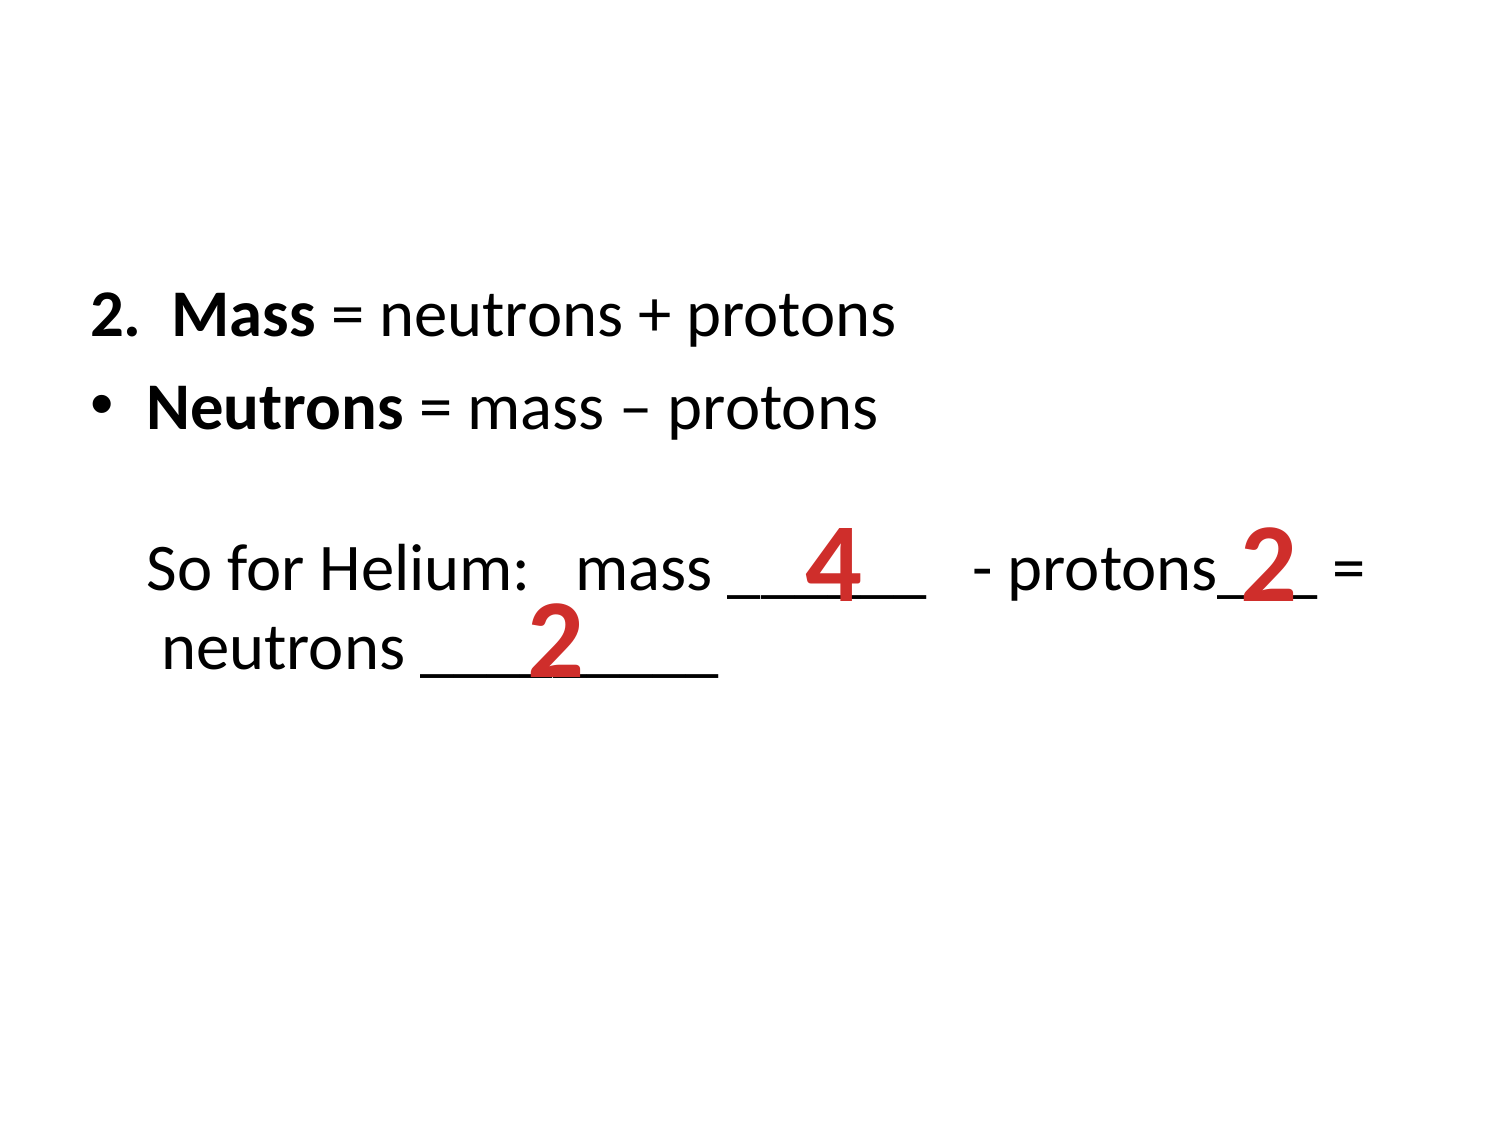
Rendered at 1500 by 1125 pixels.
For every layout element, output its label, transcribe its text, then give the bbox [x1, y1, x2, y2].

text_box 2 [512, 557, 600, 708]
text_box 4 [790, 481, 878, 632]
text_box 2 [1225, 481, 1313, 632]
list 2. Mass = neutrons + protons Neutrons = mass – protons So for Helium: mass ______ - protons___ = neutrons _________ [75, 262, 1425, 1005]
